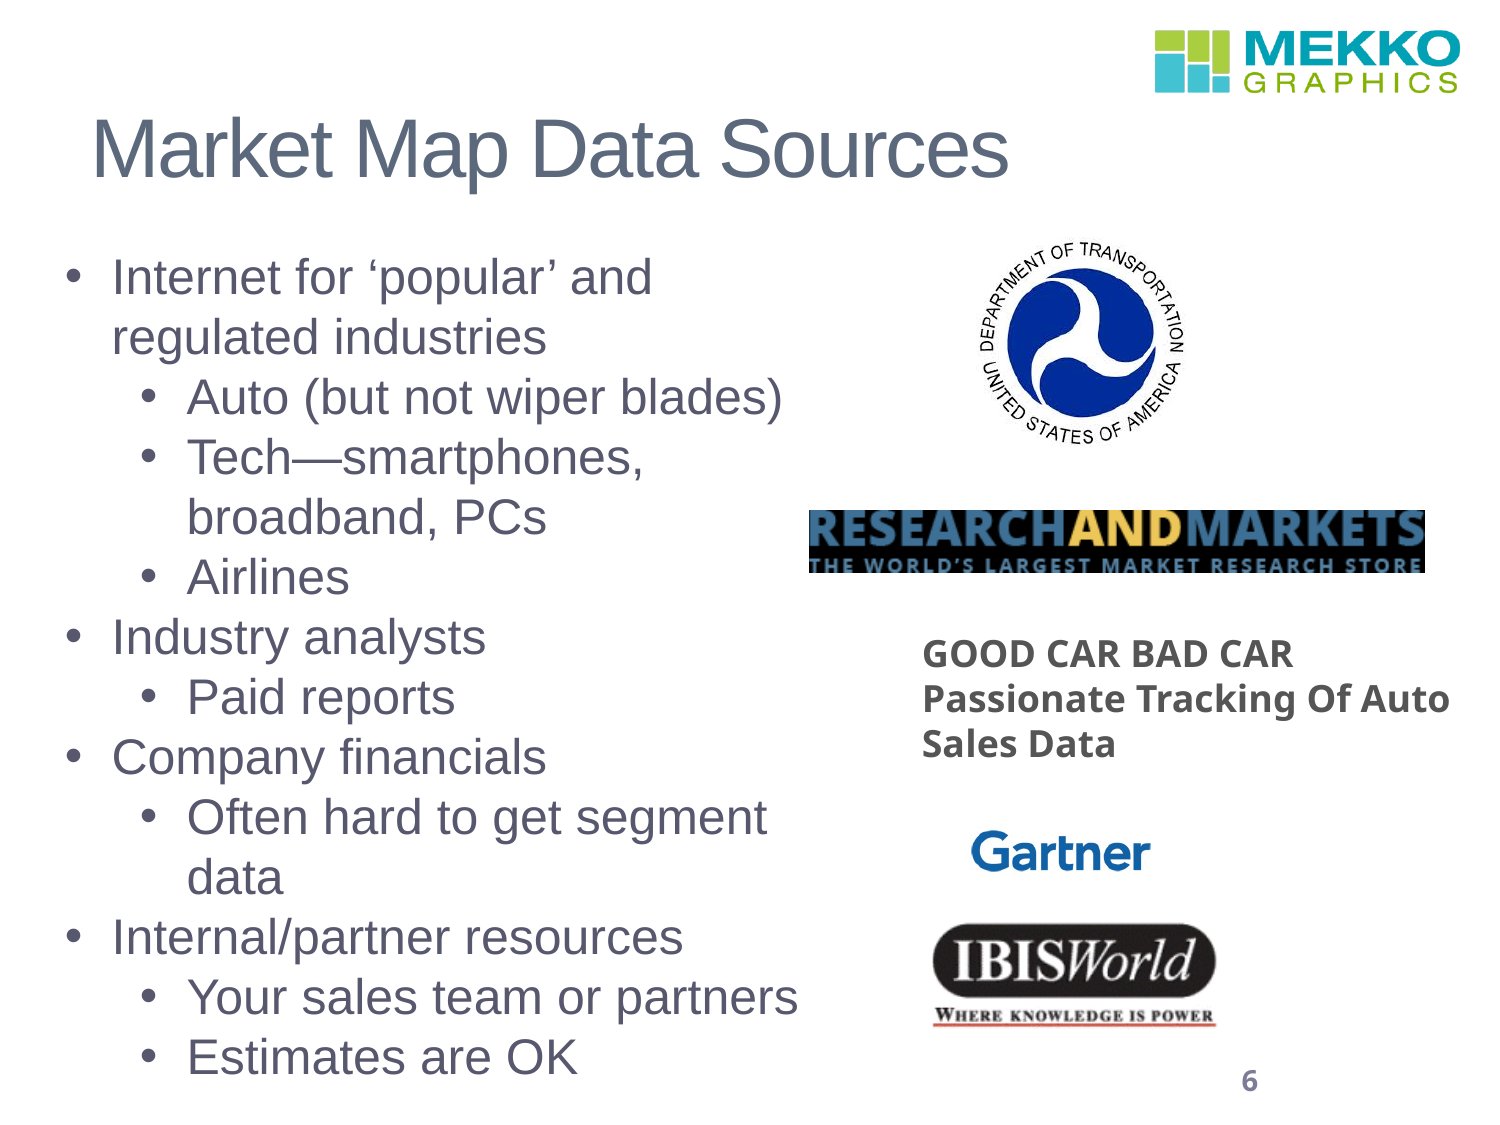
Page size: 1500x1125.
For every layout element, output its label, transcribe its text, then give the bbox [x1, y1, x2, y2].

slide_number 6 [1074, 1062, 1425, 1103]
text_box GOOD CAR BAD CAR Passionate Tracking Of Auto Sales Data [907, 622, 1470, 773]
picture [1125, 6, 1488, 106]
picture [809, 509, 1426, 573]
title Market Map Data Sources [75, 62, 1425, 225]
picture [932, 767, 1218, 1030]
text_box Internet for ‘popular’ and regulated industries Auto (but not wiper blades) Tech—smartphones, broadband, PCs Airlines Industry analysts Paid reports Company financials Often hard to get segment data Internal/partner resources Your sales team or partners Estimates are OK [50, 237, 825, 1093]
picture [976, 237, 1186, 448]
